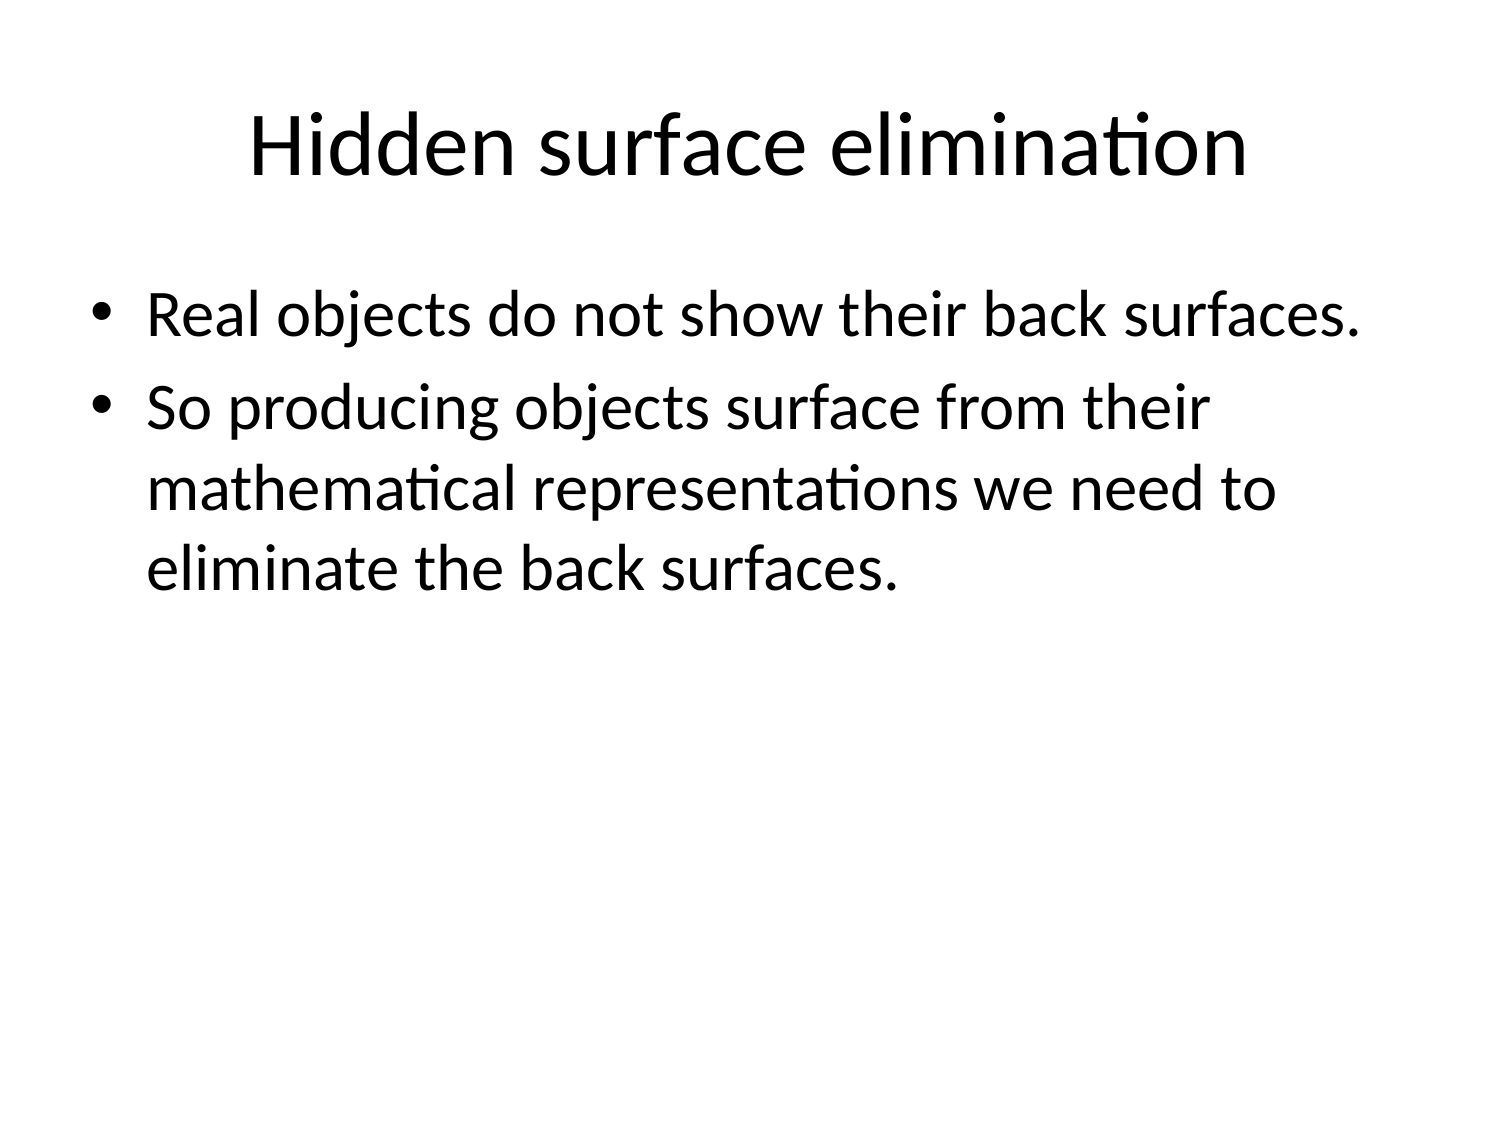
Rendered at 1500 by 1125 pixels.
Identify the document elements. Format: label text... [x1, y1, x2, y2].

list Real objects do not show their back surfaces. So producing objects surface from their mathematical representations we need to eliminate the back surfaces. [75, 262, 1425, 1005]
title Hidden surface elimination [75, 45, 1425, 233]
